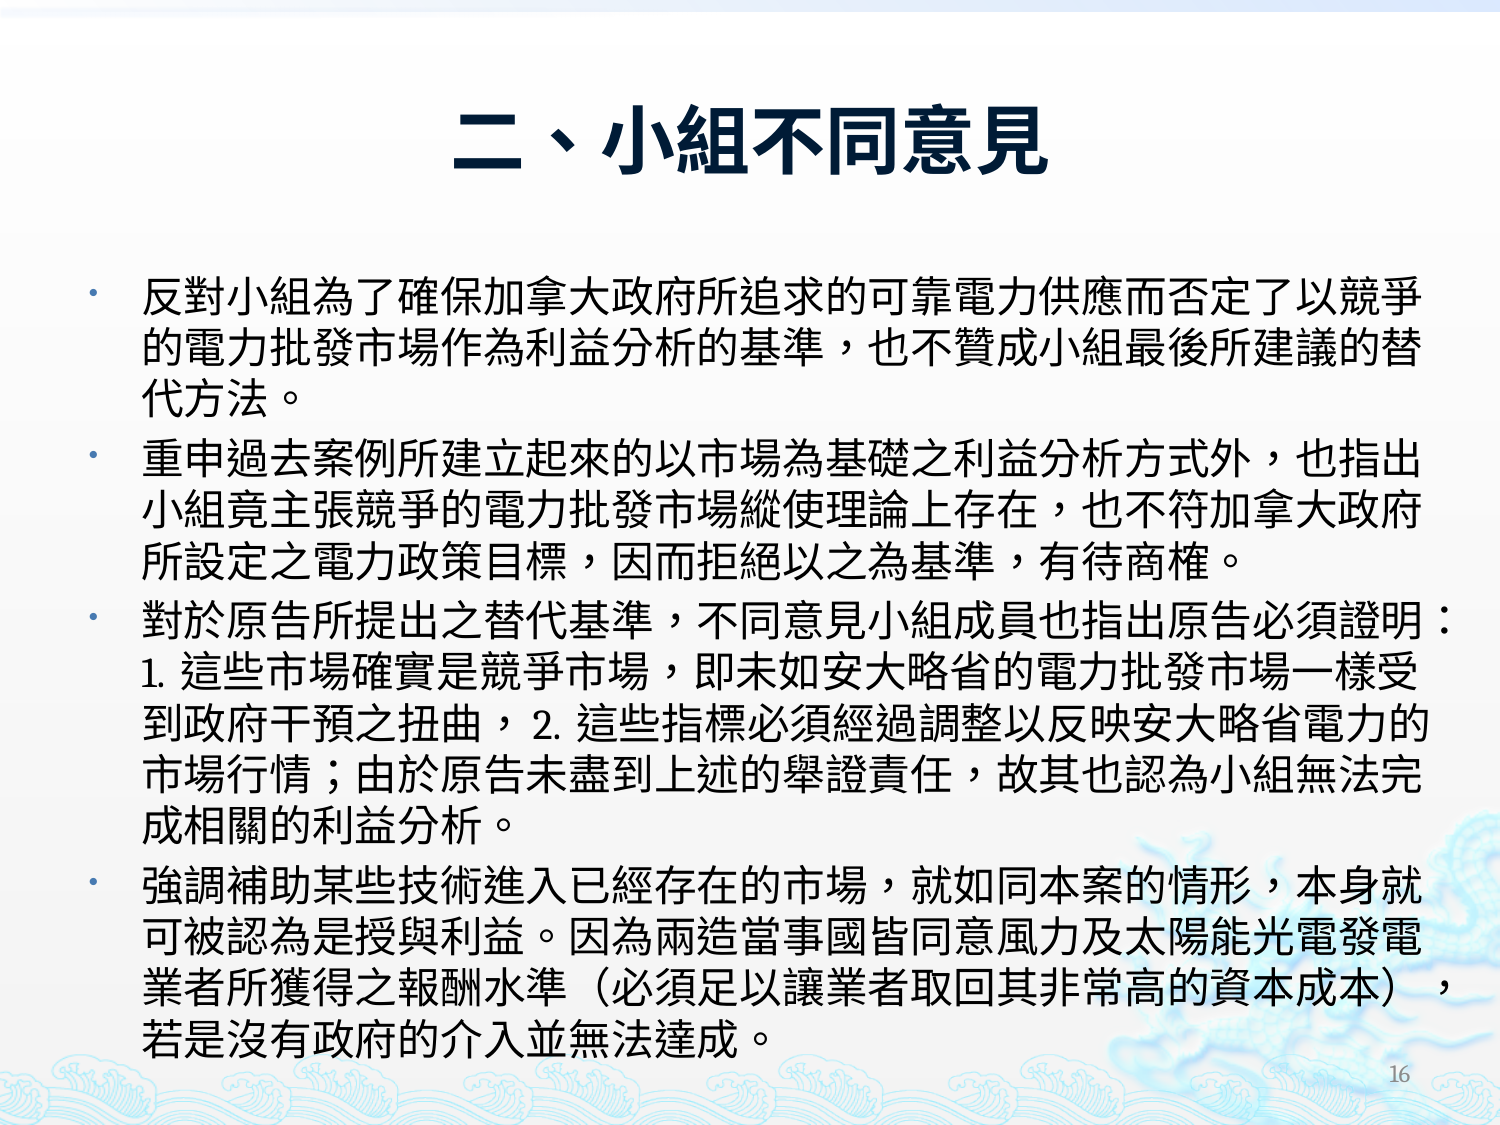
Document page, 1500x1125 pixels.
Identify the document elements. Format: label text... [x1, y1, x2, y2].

title 二、小組不同意見 [75, 45, 1425, 233]
list 反對小組為了確保加拿大政府所追求的可靠電力供應而否定了以競爭的電力批發市場作為利益分析的基準，也不贊成小組最後所建議的替代方法。 重申過去案例所建立起來的以市場為基礎之利益分析方式外，也指出小組竟主張競爭的電力批發市場縱使理論上存在，也不符加拿大政府所設定之電力政策目標，因而拒絕以之為基準，有待商榷。 對於原告所提出之替代基準，不同意見小組成員也指出原告必須證明：1. 這些市場確實是競爭市場，即未如安大略省的電力批發市場一樣受到政府干預之扭曲，2. 這些指標必須經過調整以反映安大略省電力的市場行情；由於原告未盡到上述的舉證責任，故其也認為小組無法完成相關的利益分析。 強調補助某些技術進入已經存在的市場，就如同本案的情形，本身就可被認為是授與利益。因為兩造當事國皆同意風力及太陽能光電發電業者所獲得之報酬水準（必須足以讓業者取回其非常高的資本成本），若是沒有政府的介入並無法達成。 [75, 262, 1447, 1083]
slide_number 16 [1074, 1042, 1425, 1103]
